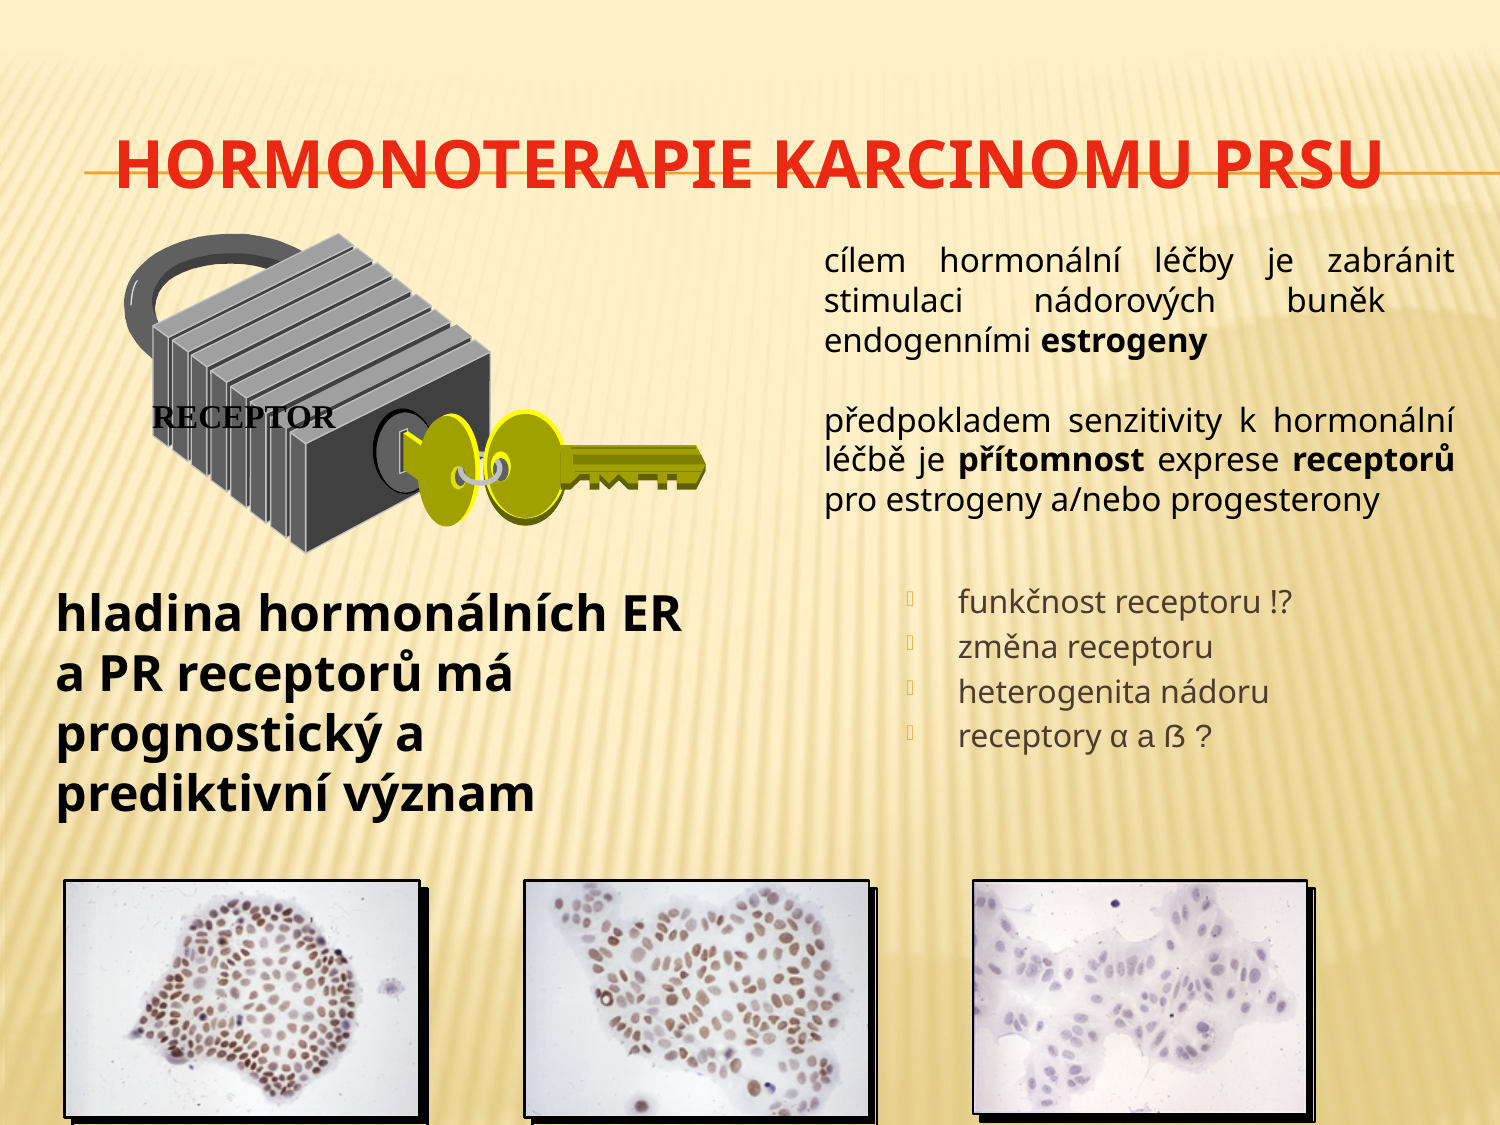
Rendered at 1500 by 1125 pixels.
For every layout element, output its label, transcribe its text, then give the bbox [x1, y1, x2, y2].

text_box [513, 869, 904, 1125]
text_box cílem hormonální léčby je zabránit stimulaci nádorových buněk endogenními estrogeny předpokladem senzitivity k hormonální léčbě je přítomnost exprese receptorů pro estrogeny a/nebo progesterony [809, 231, 1471, 526]
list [123, 231, 706, 558]
text_box hladina hormonálních ER a PR receptorů má prognostický a prediktivní význam [41, 574, 703, 914]
list funkčnost receptoru !? změna receptoru heterogenita nádoru receptory α a ẞ ? [891, 574, 1471, 764]
title Hormonoterapie karcinomu prsu [75, 47, 1425, 275]
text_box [962, 869, 1341, 1125]
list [52, 869, 455, 1125]
